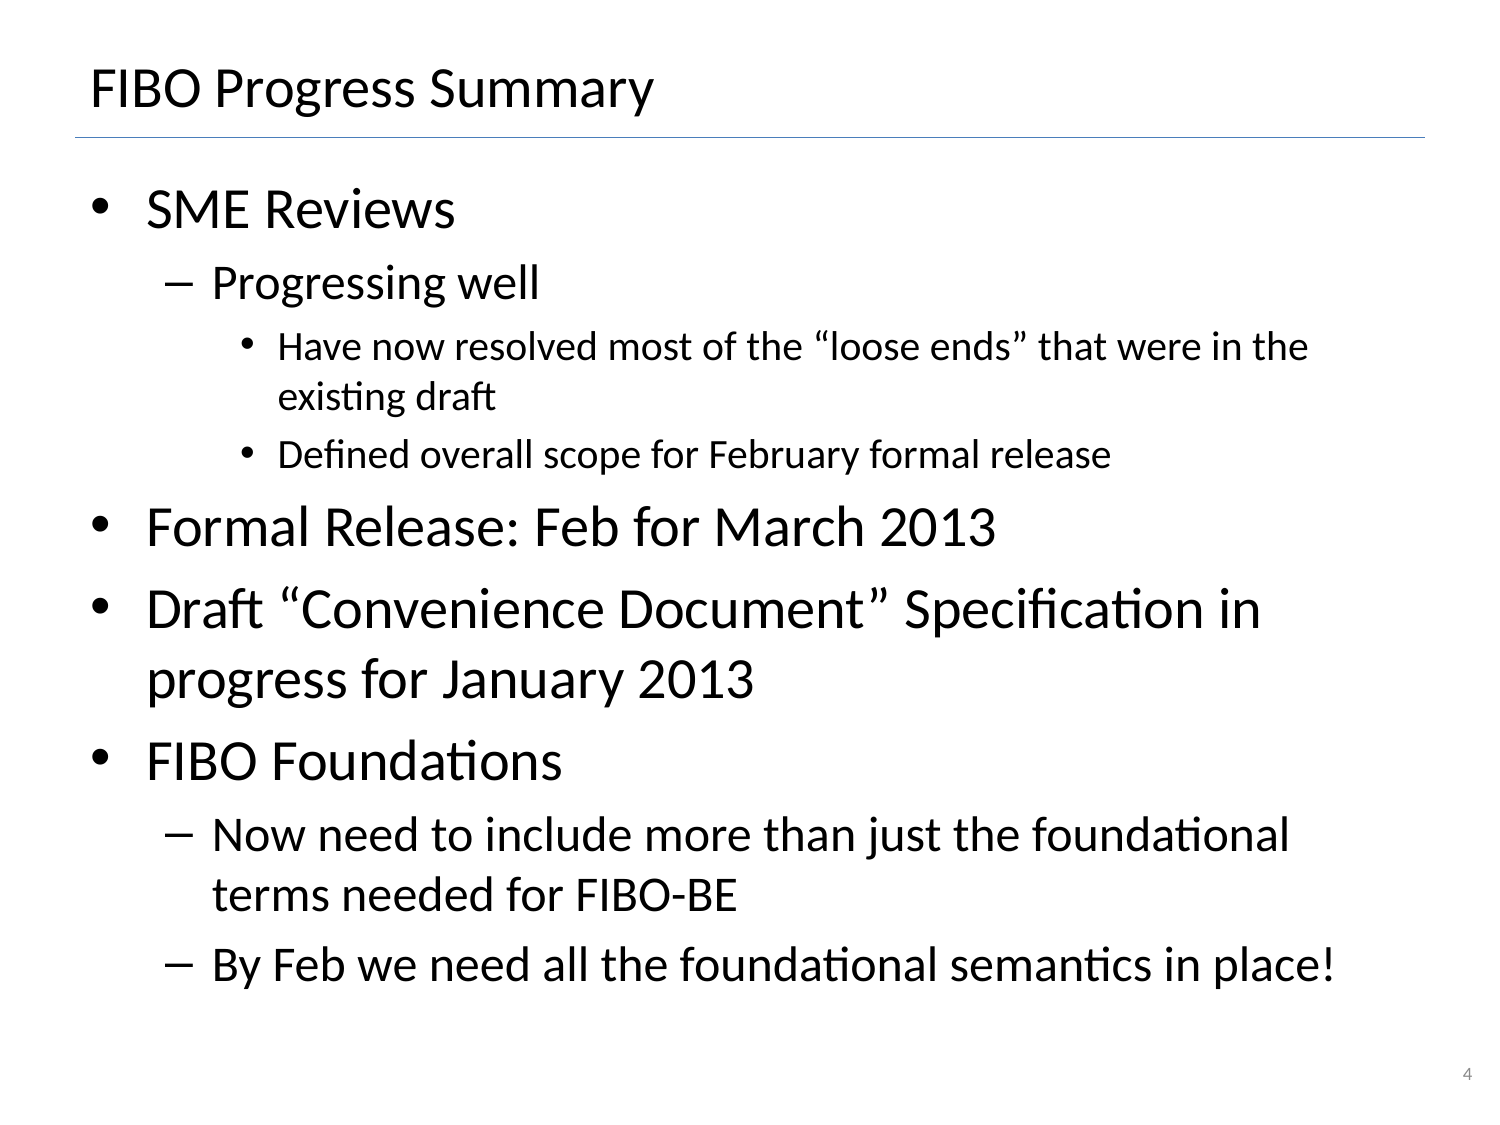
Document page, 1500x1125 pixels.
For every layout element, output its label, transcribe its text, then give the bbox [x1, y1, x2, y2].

title FIBO Progress Summary [74, 37, 1426, 131]
slide_number 4 [1425, 1042, 1488, 1103]
list SME Reviews Progressing well Have now resolved most of the “loose ends” that were in the existing draft Defined overall scope for February formal release Formal Release: Feb for March 2013 Draft “Convenience Document” Specification in progress for January 2013 FIBO Foundations Now need to include more than just the foundational terms needed for FIBO-BE By Feb we need all the foundational semantics in place! [74, 162, 1426, 1101]
